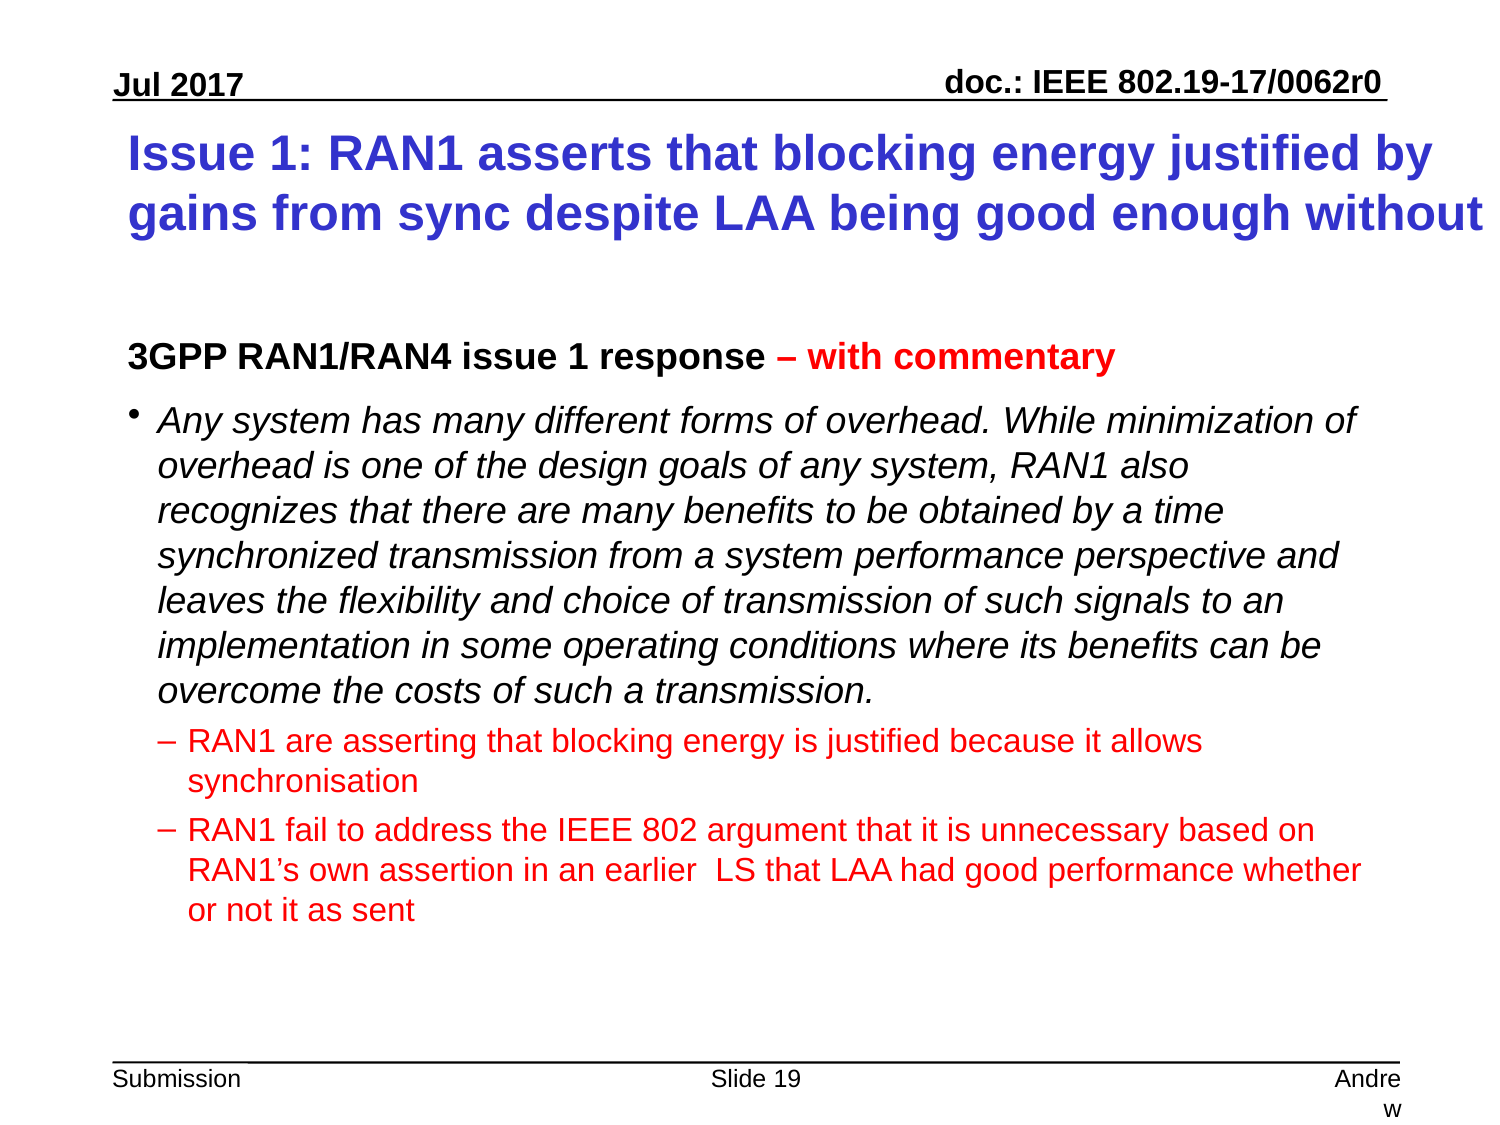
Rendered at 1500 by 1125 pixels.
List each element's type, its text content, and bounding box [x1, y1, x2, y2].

slide_number Slide 19 [709, 1061, 803, 1093]
title Issue 1: RAN1 asserts that blocking energy justified by gains from sync despite LAA being good enough without [112, 112, 1500, 288]
list 3GPP RAN1/RAN4 issue 1 response – with commentary Any system has many different forms of overhead. While minimization of overhead is one of the design goals of any system, RAN1 also recognizes that there are many benefits to be obtained by a time synchronized transmission from a system performance perspective and leaves the flexibility and choice of transmission of such signals to an implementation in some operating conditions where its benefits can be overcome the costs of such a transmission. RAN1 are asserting that blocking energy is justified because it allows synchronisation RAN1 fail to address the IEEE 802 argument that it is unnecessary based on RAN1’s own assertion in an earlier LS that LAA had good performance whether or not it as sent [112, 324, 1388, 1000]
footer Andrew Myles, Cisco [1320, 1061, 1402, 1093]
